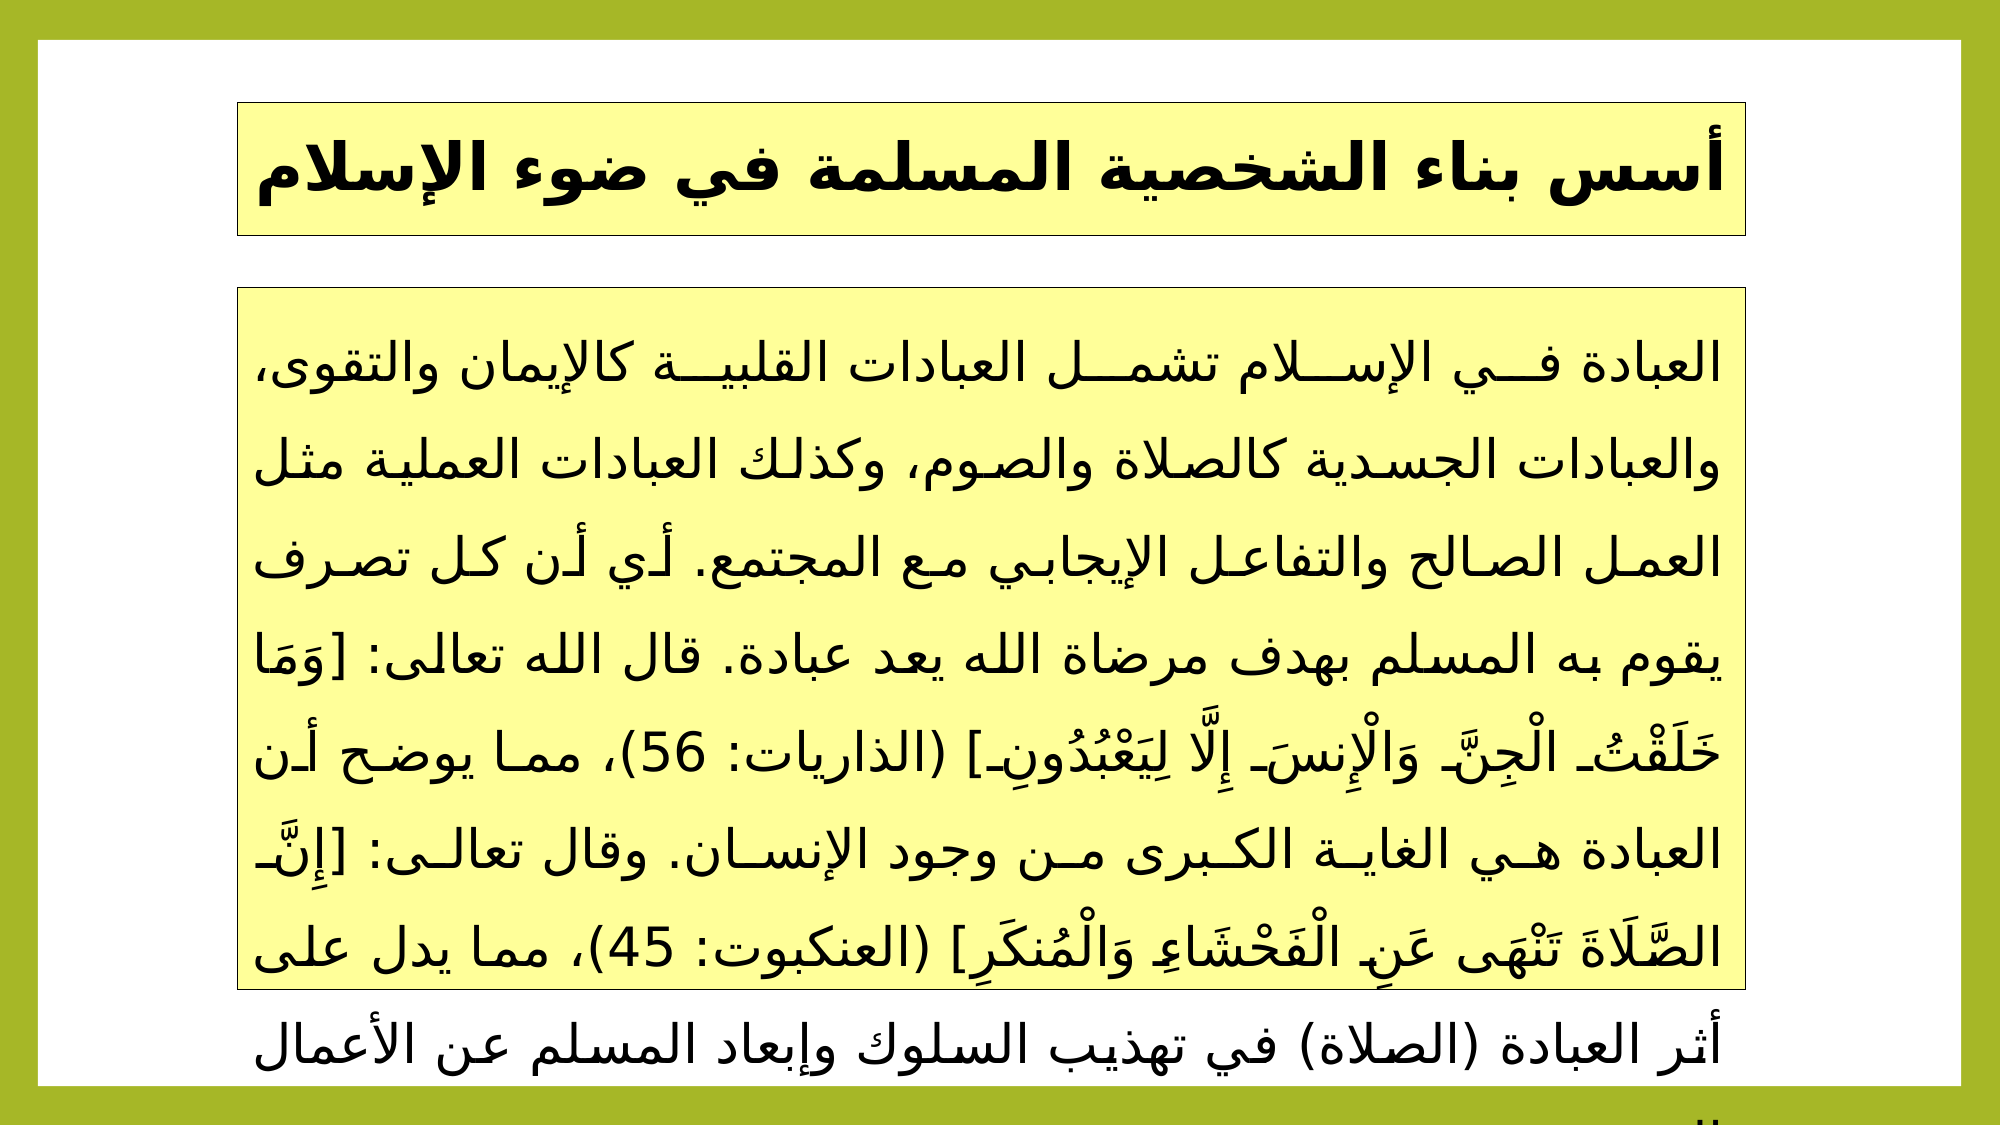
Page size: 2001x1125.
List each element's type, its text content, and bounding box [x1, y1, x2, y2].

title أسس بناء الشخصية المسلمة في ضوء الإسلام [237, 102, 1746, 236]
list العبادة في الإسلام تشمل العبادات القلبية كالإيمان والتقوى، والعبادات الجسدية كالصلاة والصوم، وكذلك العبادات العملية مثل العمل الصالح والتفاعل الإيجابي مع المجتمع. أي أن كل تصرف يقوم به المسلم بهدف مرضاة الله يعد عبادة. قال الله تعالى: [وَمَا خَلَقْتُ الْجِنَّ وَالْإِنسَ إِلَّا لِيَعْبُدُونِ] (الذاريات: 56)، مما يوضح أن العبادة هي الغاية الكبرى من وجود الإنسان. وقال تعالى: [إِنَّ الصَّلَاةَ تَنْهَى عَنِ الْفَحْشَاءِ وَالْمُنكَرِ] (العنكبوت: 45)، مما يدل على أثر العبادة (الصلاة) في تهذيب السلوك وإبعاد المسلم عن الأعمال السيئة. [237, 287, 1746, 990]
